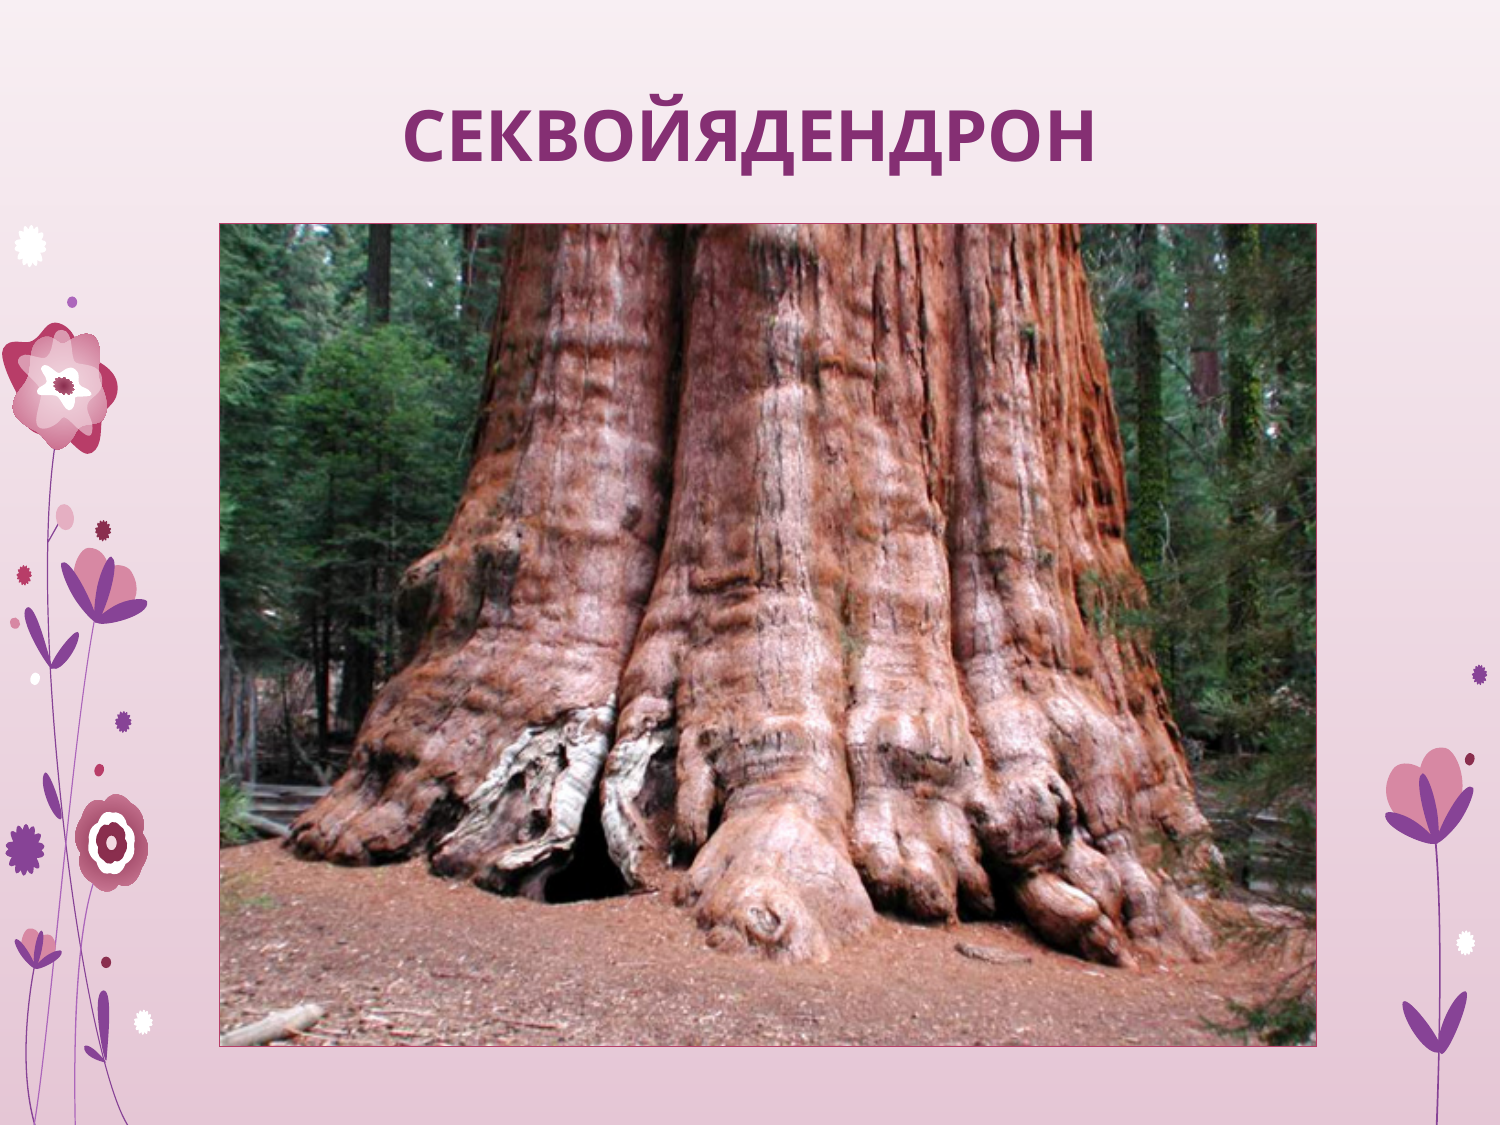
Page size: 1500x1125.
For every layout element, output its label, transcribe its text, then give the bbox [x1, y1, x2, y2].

title СЕКВОЙЯДЕНДРОН [187, 92, 1313, 185]
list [219, 223, 1317, 1047]
